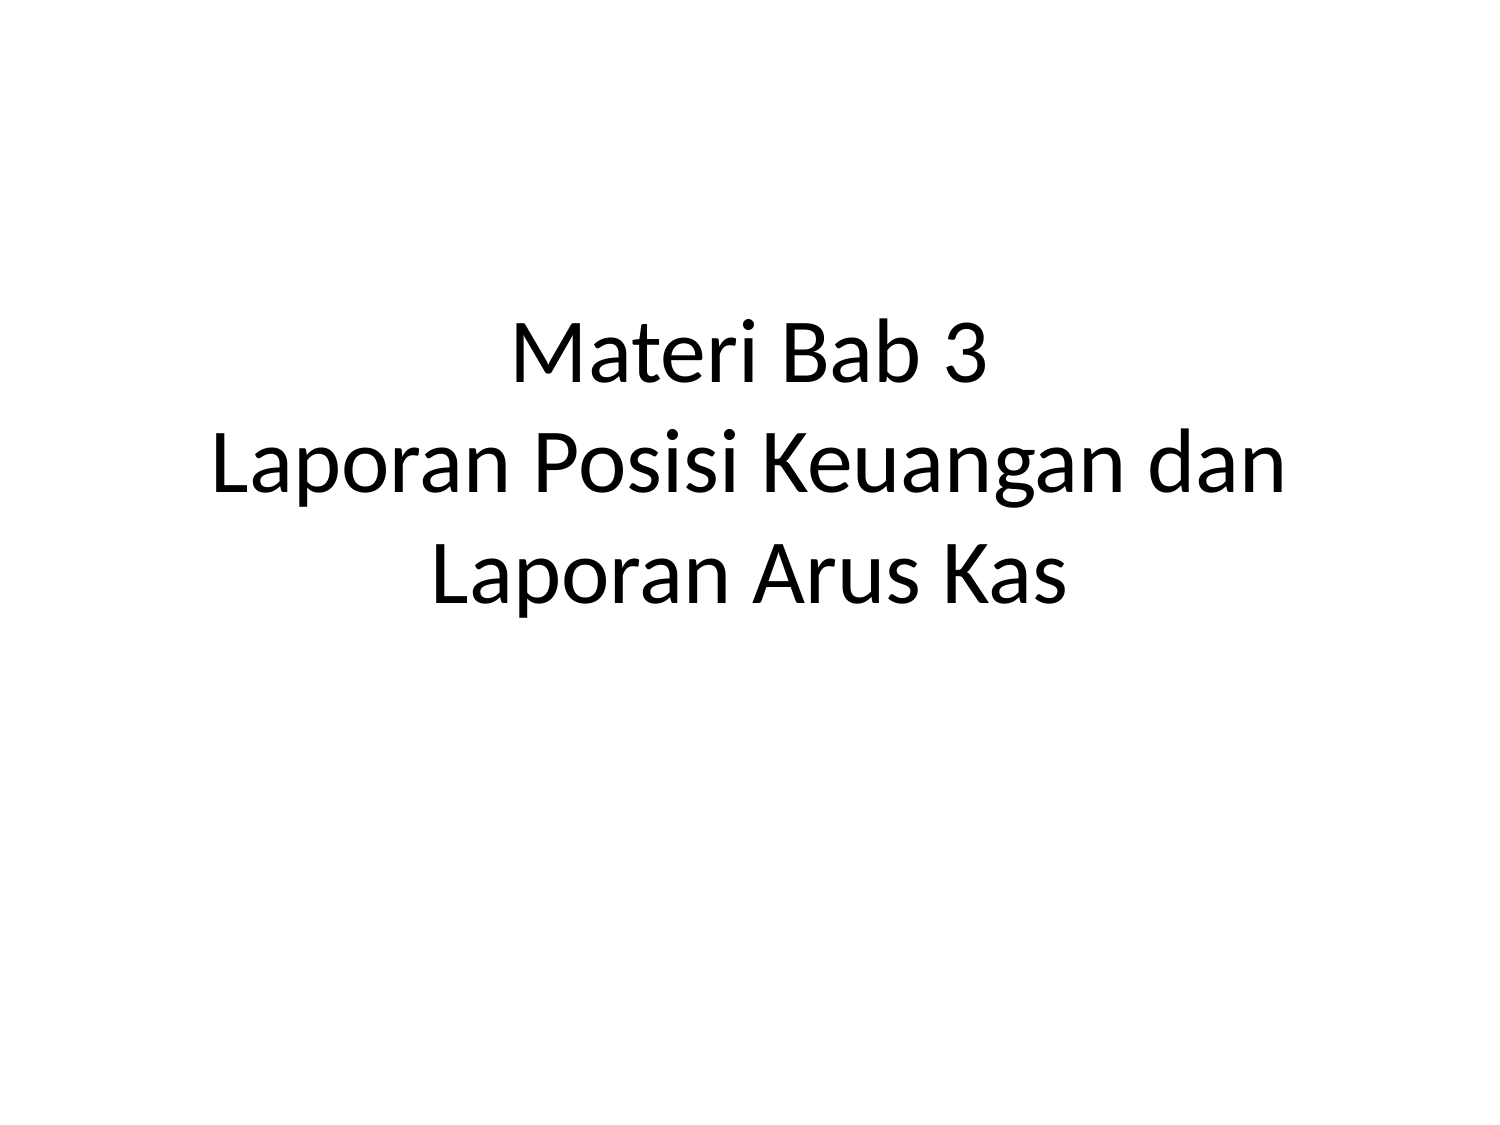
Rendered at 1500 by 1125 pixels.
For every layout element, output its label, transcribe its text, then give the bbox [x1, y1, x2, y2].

title Materi Bab 3 Laporan Posisi Keuangan dan Laporan Arus Kas [112, 275, 1388, 638]
